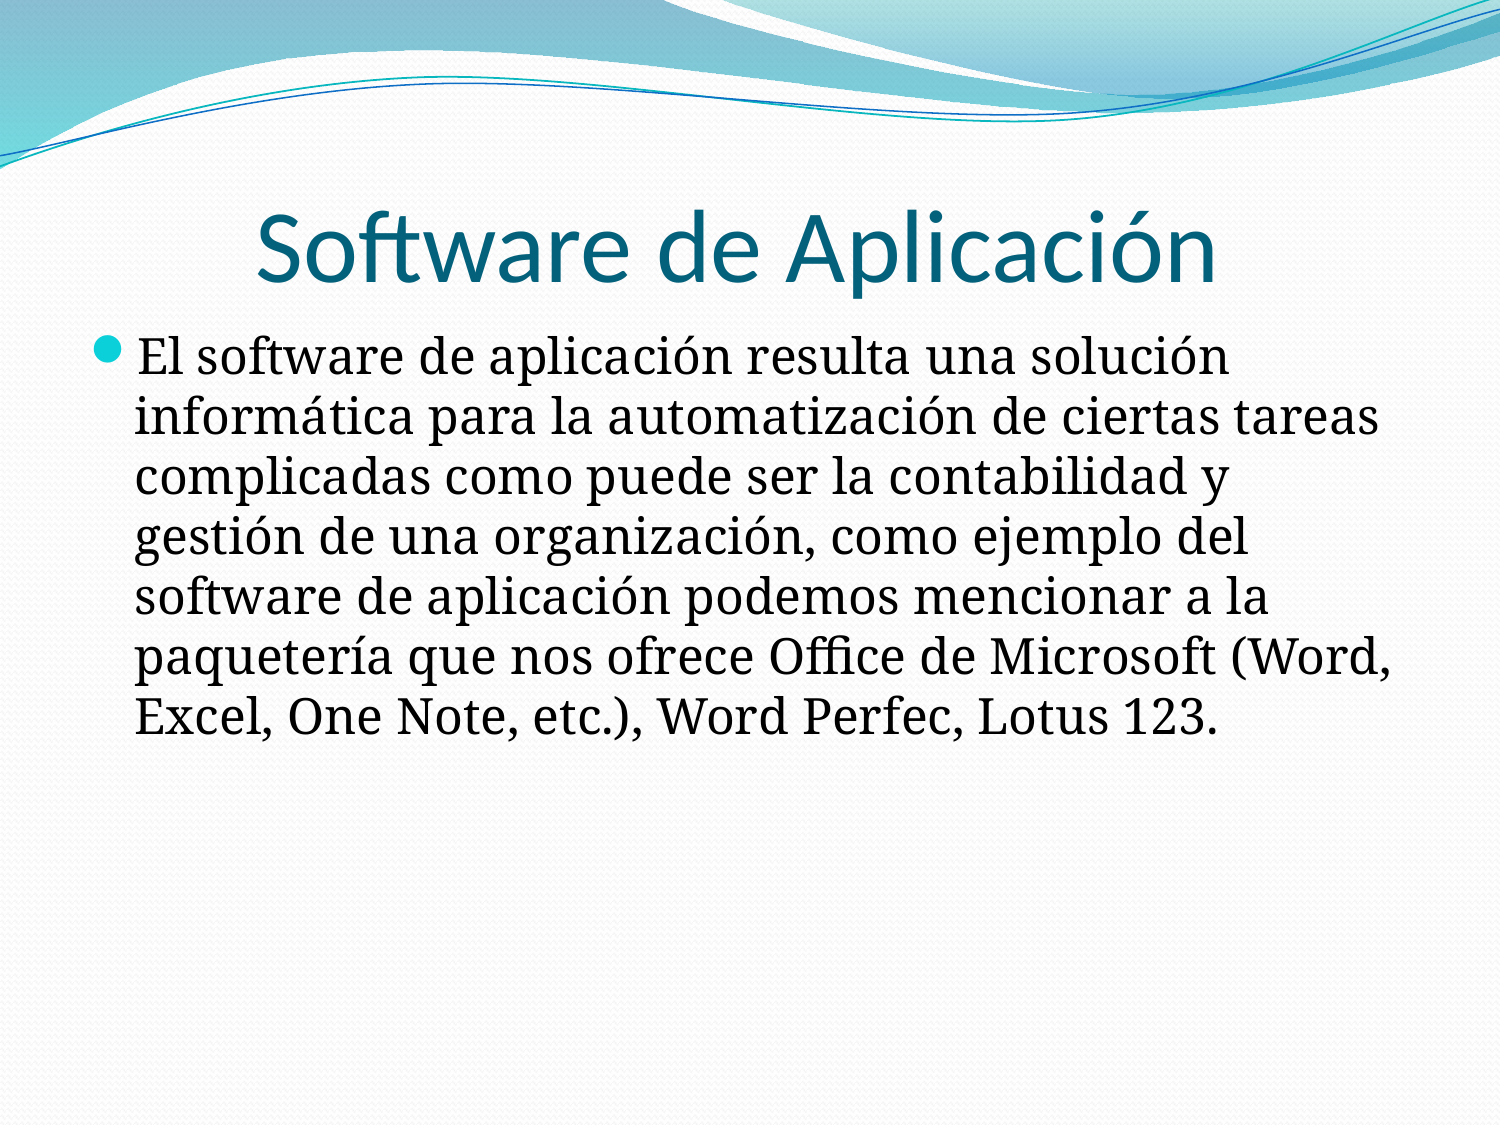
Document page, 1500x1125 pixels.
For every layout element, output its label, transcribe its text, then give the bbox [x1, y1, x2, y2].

list El software de aplicación resulta una solución informática para la automatización de ciertas tareas complicadas como puede ser la contabilidad y gestión de una organización, como ejemplo del software de aplicación podemos mencionar a la paquetería que nos ofrece Office de Microsoft (Word, Excel, One Note, etc.), Word Perfec, Lotus 123. [75, 317, 1425, 1038]
title Software de Aplicación [75, 115, 1425, 303]
